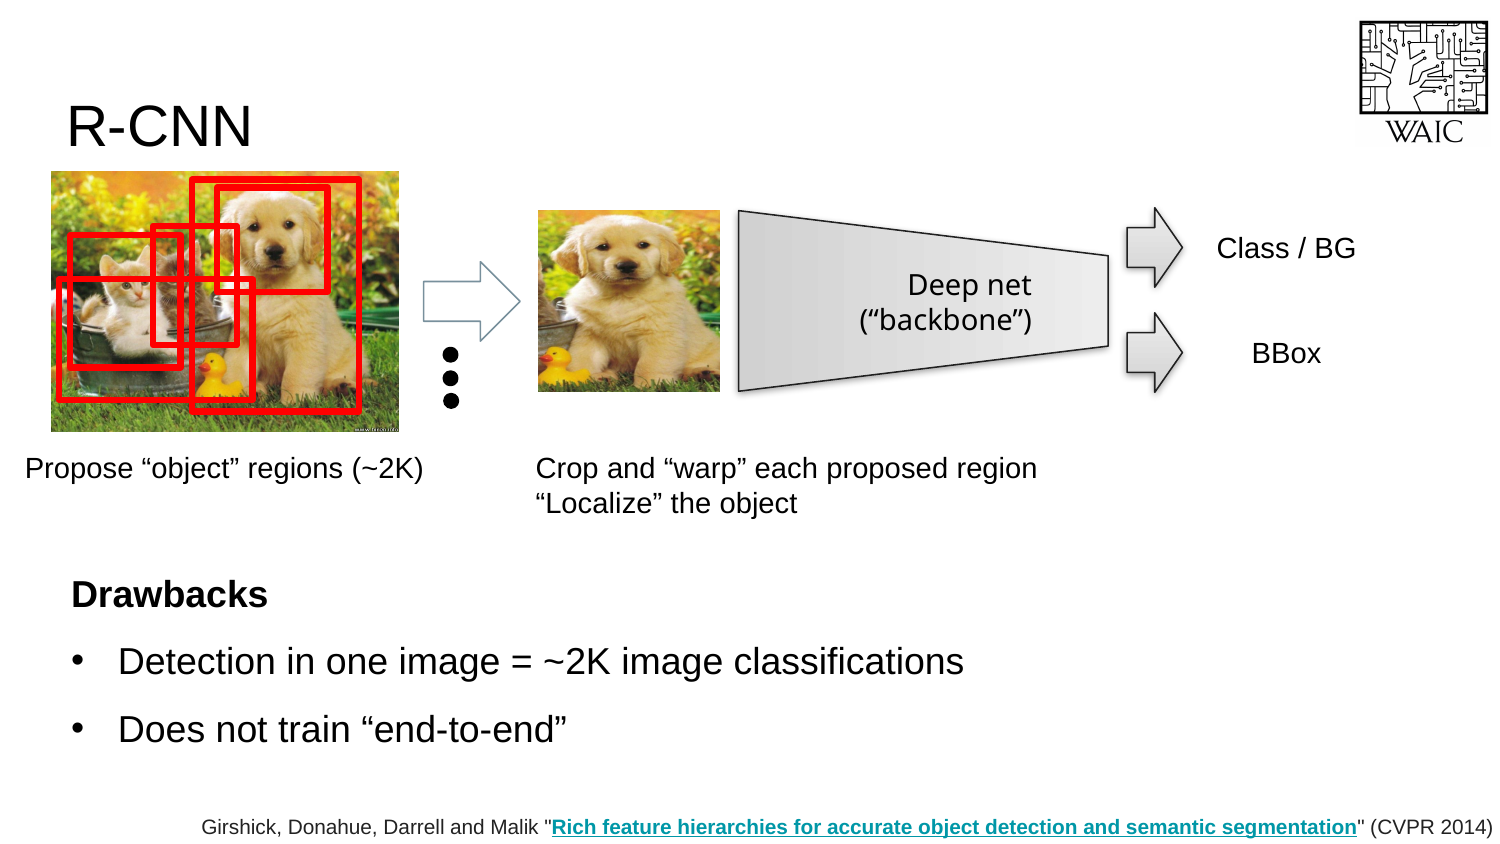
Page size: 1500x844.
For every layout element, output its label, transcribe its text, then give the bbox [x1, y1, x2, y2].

text_box Class / BG [1201, 222, 1372, 272]
text_box Deep net (“backbone”) [737, 209, 1109, 393]
text_box Propose “object” regions (~2K) [9, 441, 440, 492]
text_box BBox [1236, 327, 1337, 378]
text_box Drawbacks Detection in one image = ~2K image classifications Does not train “end-to-end” [56, 539, 980, 757]
picture [1355, 17, 1491, 148]
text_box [1126, 207, 1183, 393]
picture [50, 170, 399, 432]
text_box [423, 261, 521, 342]
text_box Crop and “warp” each proposed region “Localize” the object [520, 441, 1054, 527]
title R-CNN [51, 72, 1449, 167]
text_box Girshick, Donahue, Darrell and Malik "Rich feature hierarchies for accurate object detection and semantic segmentation" (CVPR 2014) [186, 806, 1500, 844]
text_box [444, 348, 458, 407]
picture [538, 210, 720, 392]
